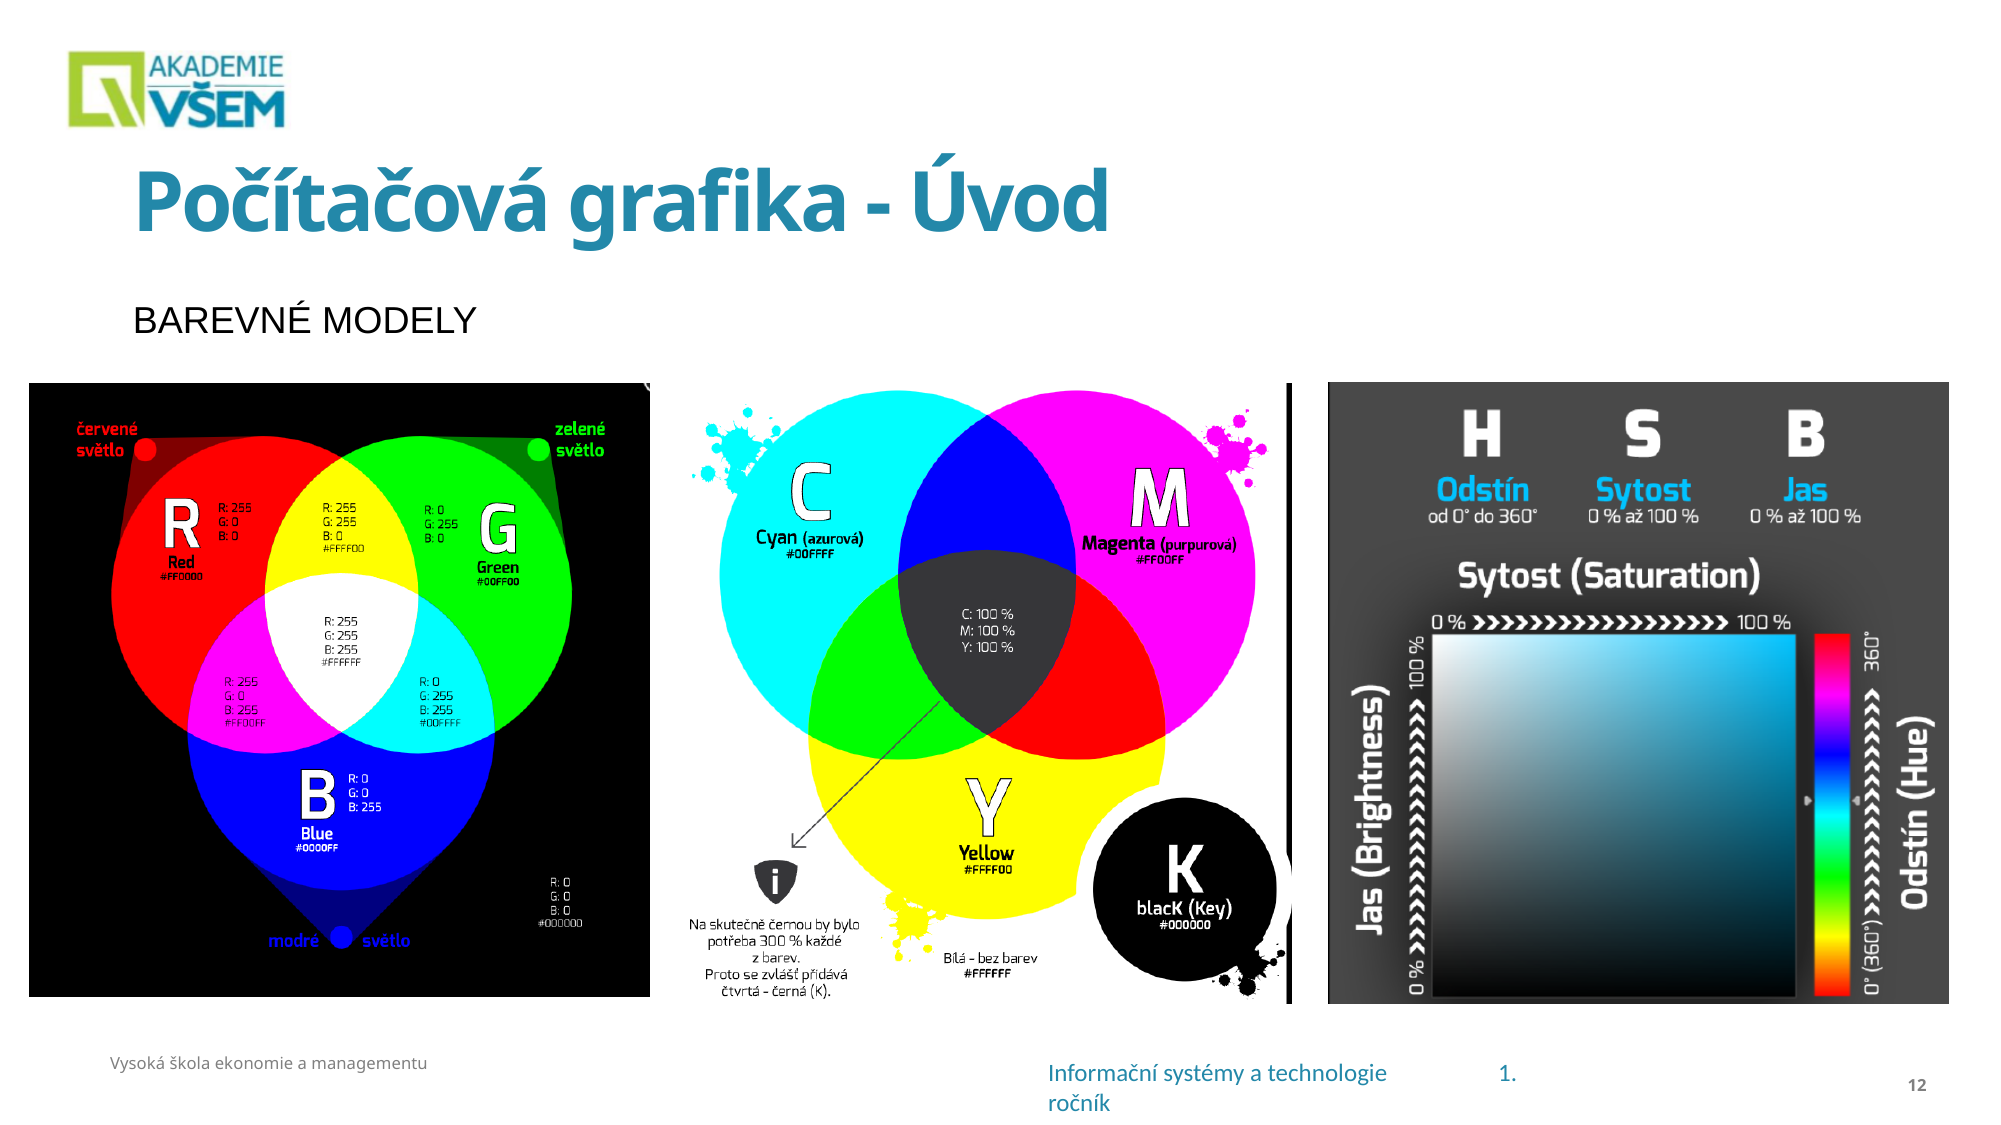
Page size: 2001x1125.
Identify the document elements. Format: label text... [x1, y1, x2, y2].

picture [678, 383, 1292, 1004]
title Počítačová grafika - Úvod [132, 171, 1978, 225]
picture [1328, 381, 1949, 1004]
picture [58, 38, 298, 136]
text_box Vysoká škola ekonomie a managementu [95, 1045, 443, 1080]
text_box BAREVNÉ MODELY [118, 265, 1919, 1033]
picture [29, 383, 650, 997]
slide_number <číslo> [1816, 1062, 1942, 1109]
